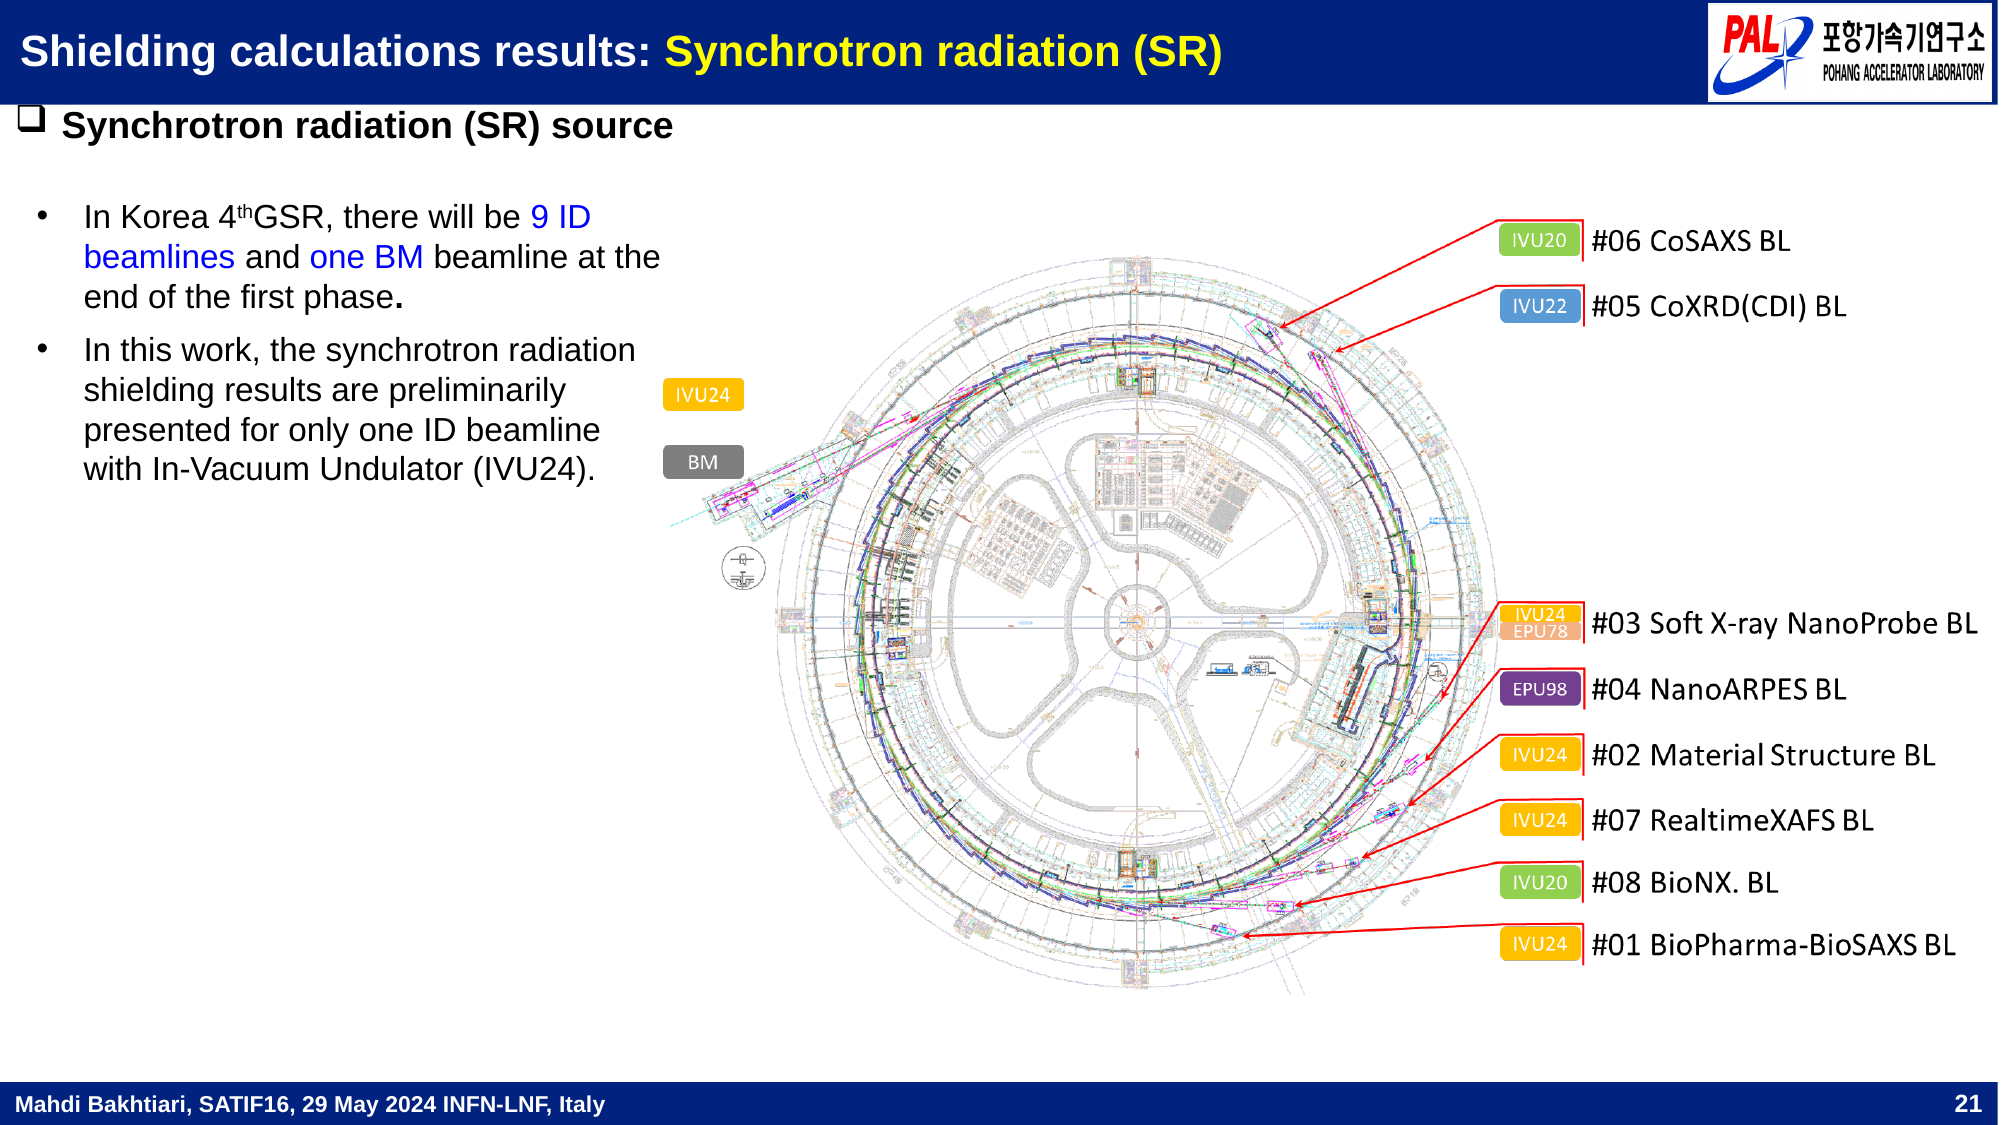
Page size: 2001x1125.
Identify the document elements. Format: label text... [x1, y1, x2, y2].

title Shielding calculations results: Synchrotron radiation (SR) [4, 4, 1474, 100]
picture [1708, 3, 1992, 102]
text_box In Korea 4thGSR, there will be 9 ID beamlines and one BM beamline at the end of the first phase. In this work, the synchrotron radiation shielding results are preliminarily presented for only one ID beamline with In-Vacuum Undulator (IVU24). [21, 188, 685, 495]
picture [662, 210, 1998, 1016]
text_box Synchrotron radiation (SR) source [0, 93, 802, 154]
slide_number 21 [1547, 1075, 1998, 1125]
